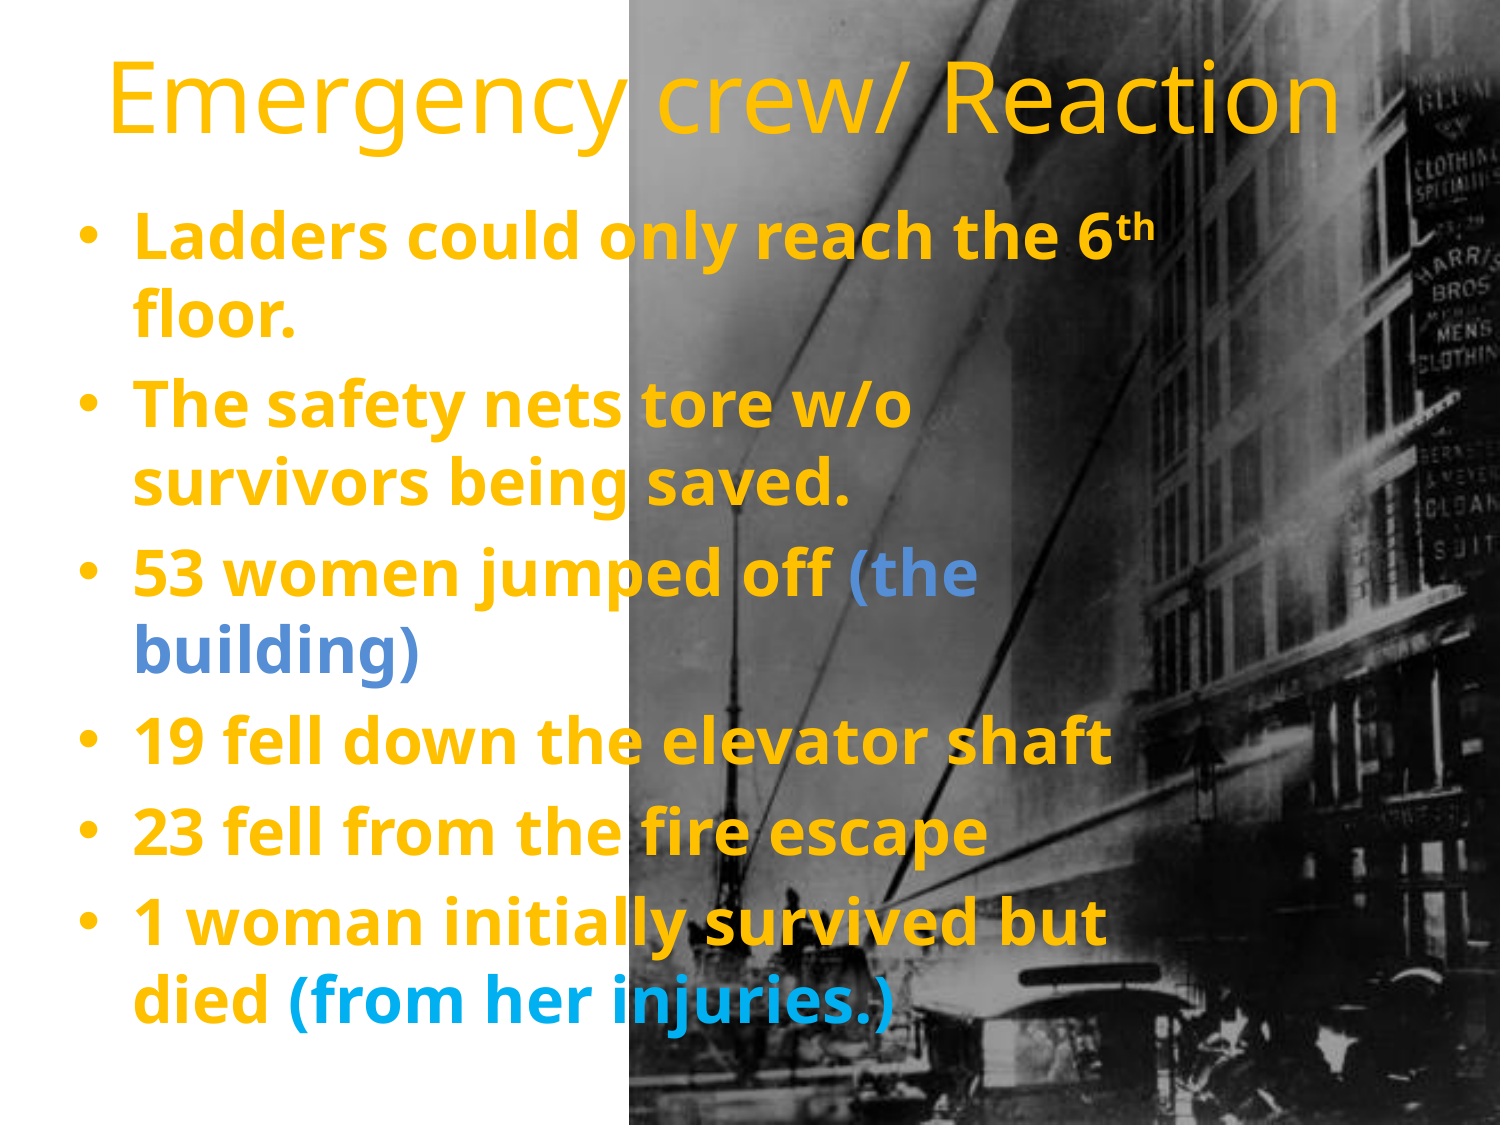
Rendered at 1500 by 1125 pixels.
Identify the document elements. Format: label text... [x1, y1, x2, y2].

list Ladders could only reach the 6th floor. The safety nets tore w/o survivors being saved. 53 women jumped off (the building) 19 fell down the elevator shaft 23 fell from the fire escape 1 woman initially survived but died (from her injuries.) [62, 187, 624, 1050]
title Emergency crew/ Reaction [50, 0, 627, 188]
picture [629, 0, 1500, 1125]
